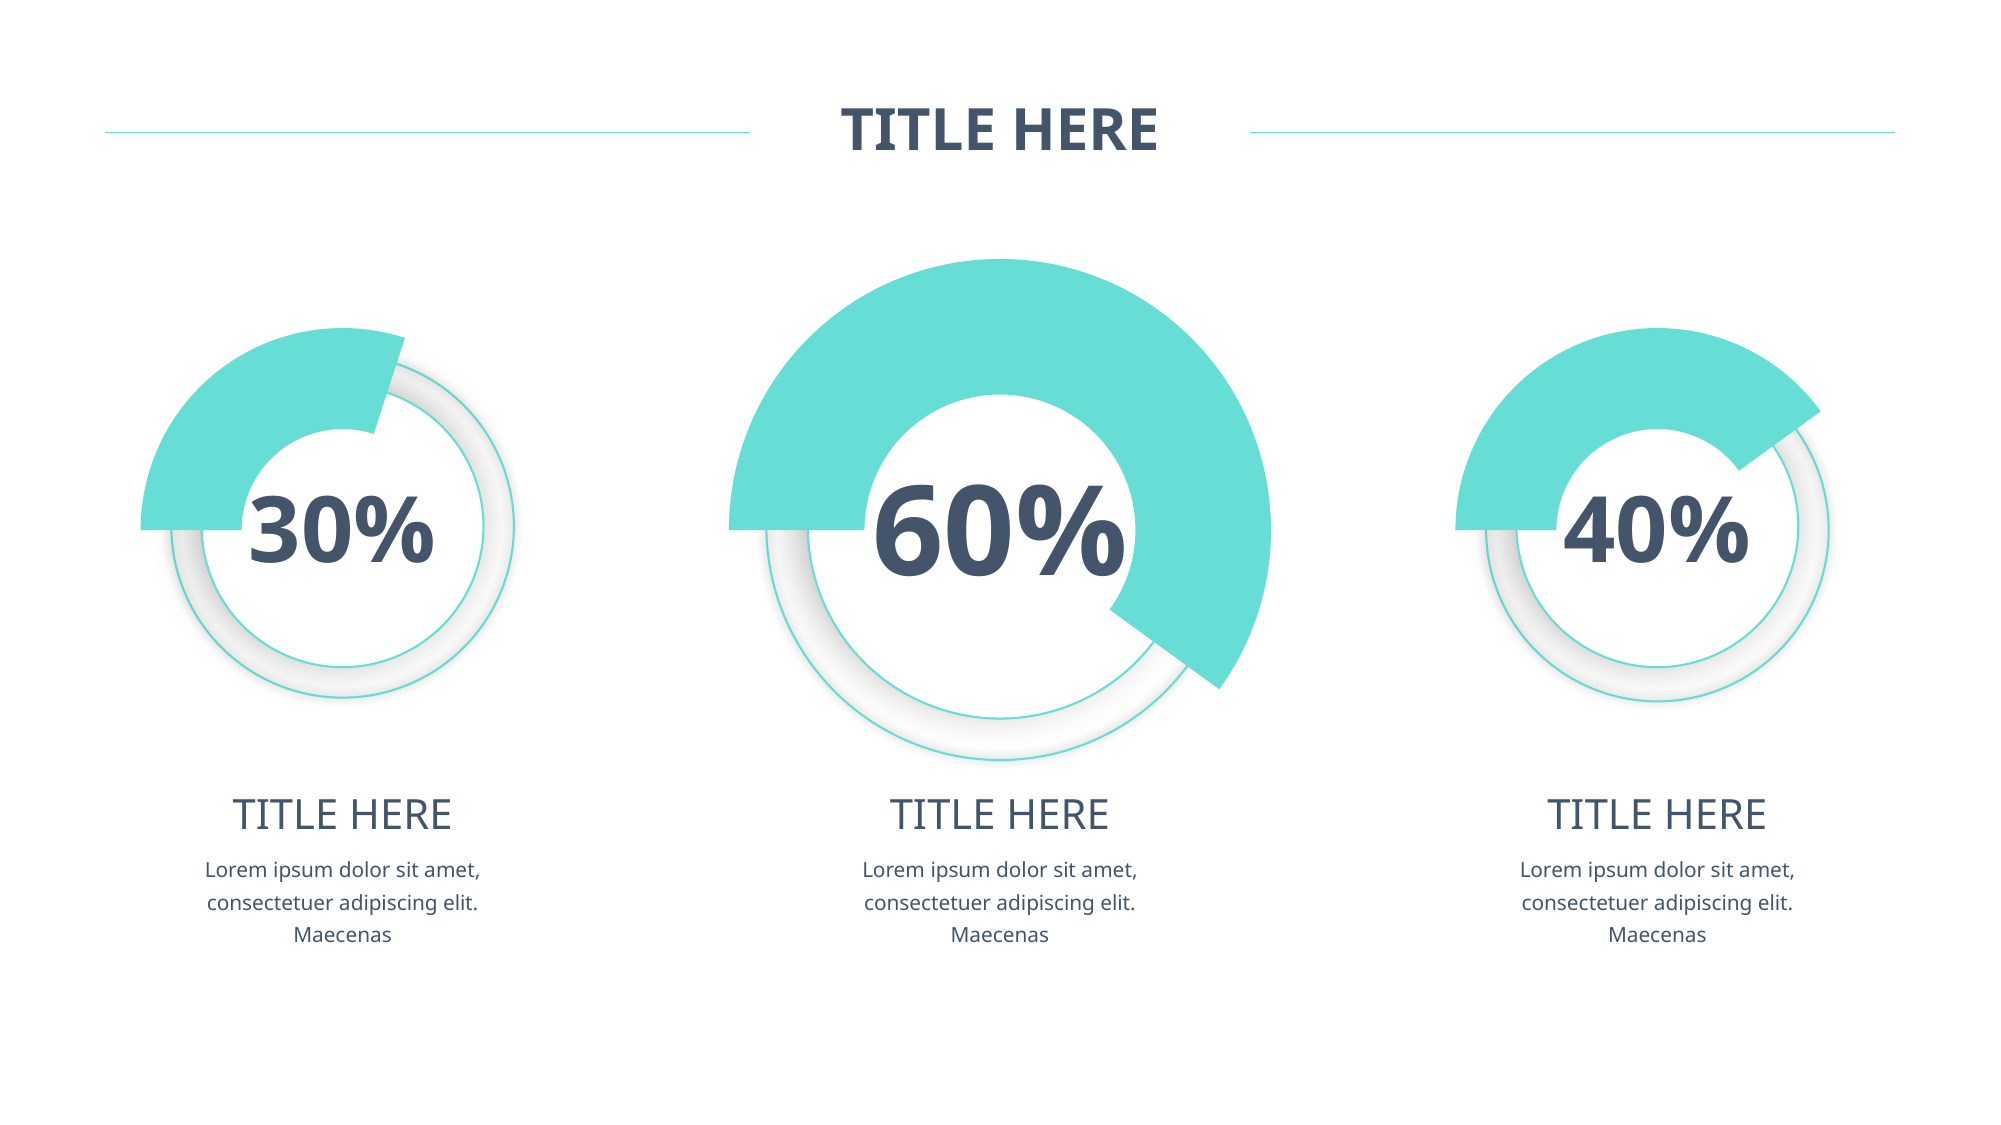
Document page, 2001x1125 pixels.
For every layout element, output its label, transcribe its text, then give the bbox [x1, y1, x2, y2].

chart [17, 247, 1983, 813]
list TITLE HERE [750, 84, 1250, 171]
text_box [169, 780, 516, 953]
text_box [1484, 780, 1831, 953]
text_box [827, 813, 1173, 953]
